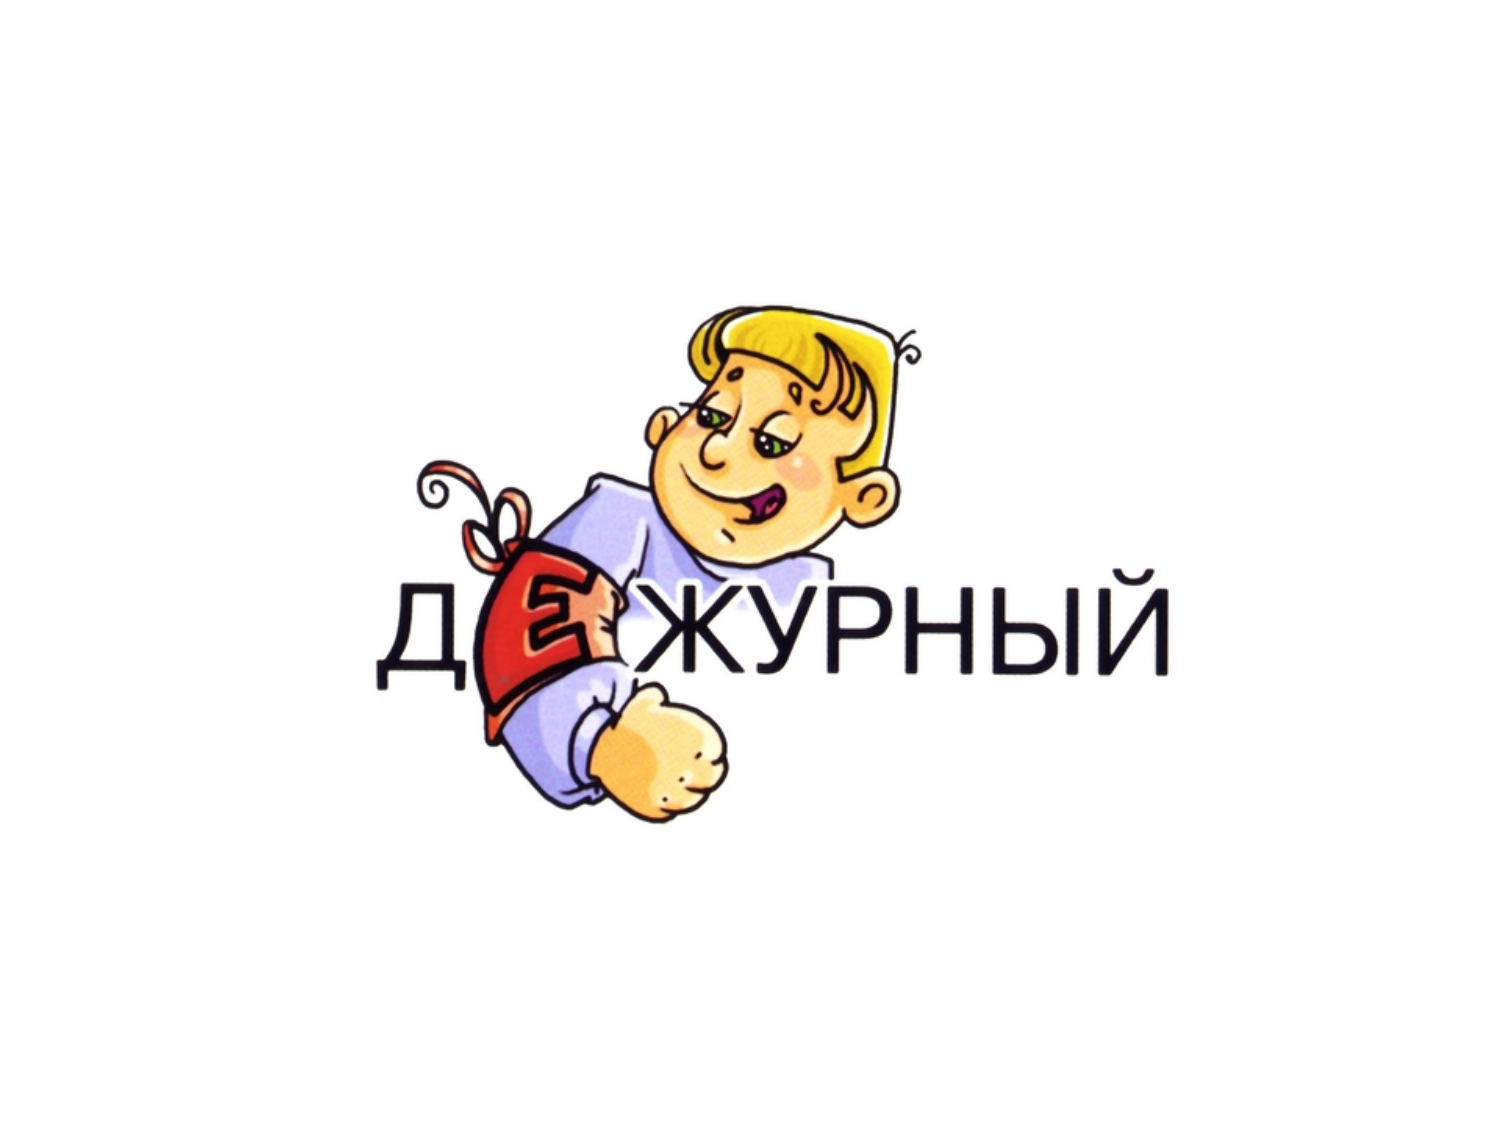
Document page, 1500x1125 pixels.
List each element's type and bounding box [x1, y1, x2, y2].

picture [281, 234, 1219, 891]
